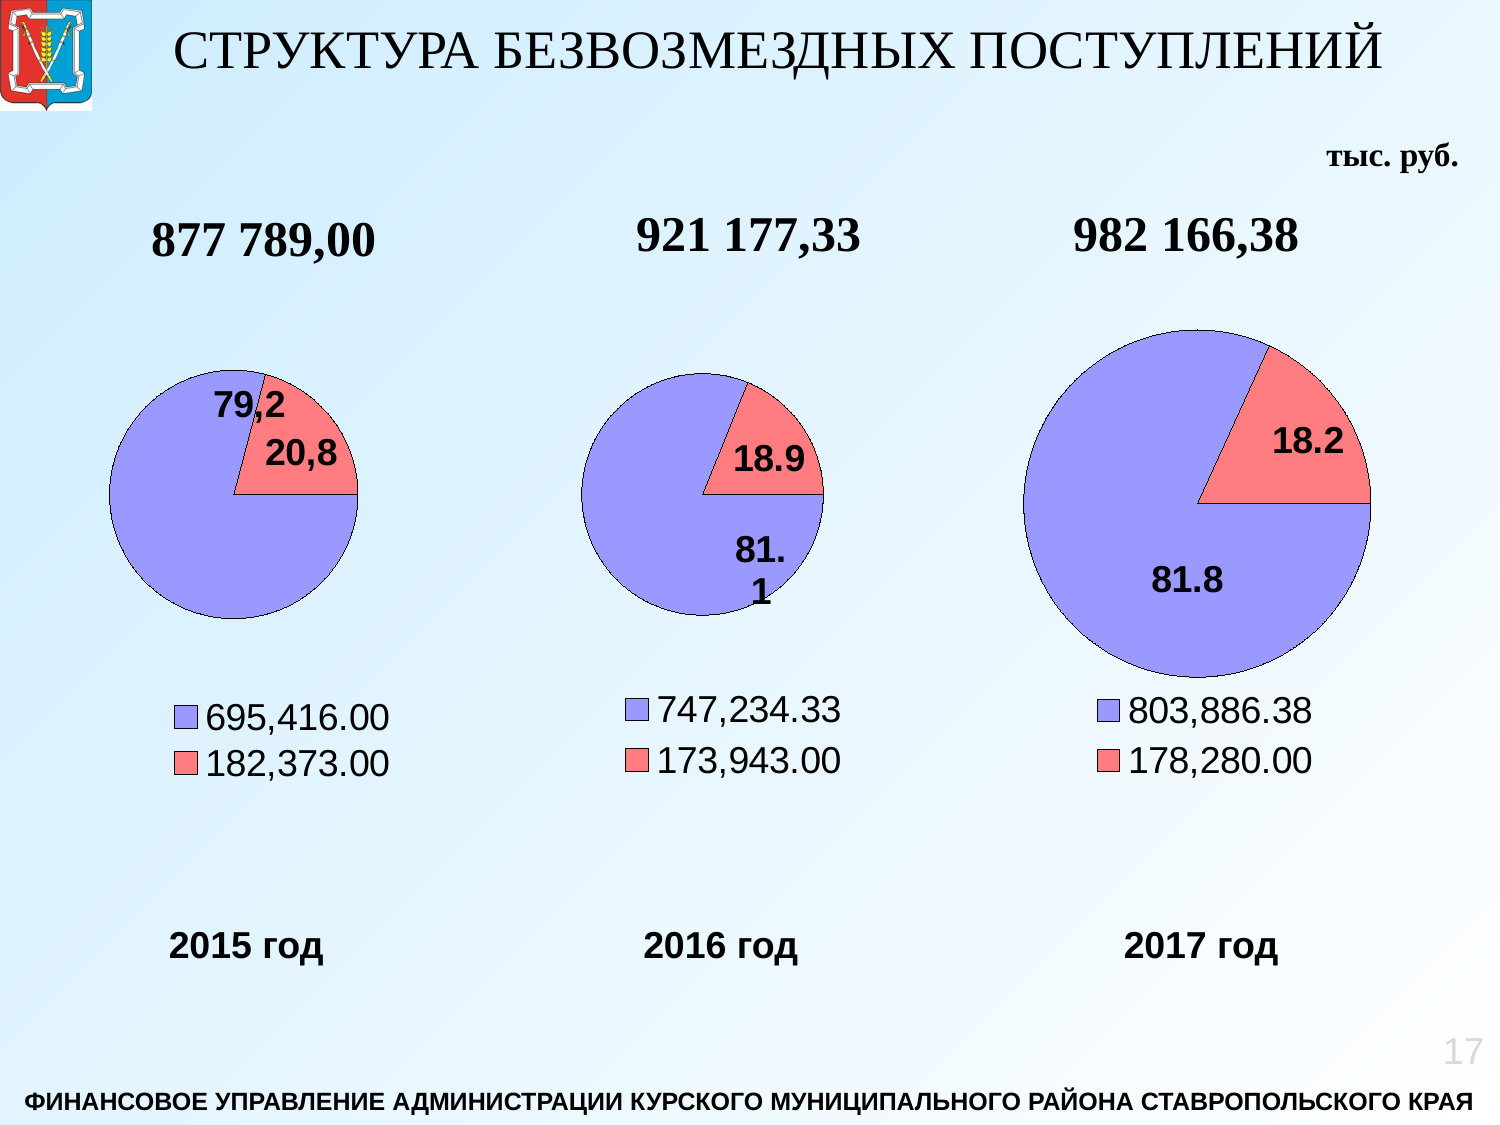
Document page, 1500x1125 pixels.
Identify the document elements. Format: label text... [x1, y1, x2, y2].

text_box 2015 год [152, 913, 340, 974]
text_box ФИНАНСОВОЕ УПРАВЛЕНИЕ АДМИНИСТРАЦИИ КУРСКОГО МУНИЦИПАЛЬНОГО РАЙОНА СТАВРОПОЛЬСКОГО КРАЯ [0, 1078, 1500, 1123]
text_box тыс. руб. [1311, 125, 1475, 197]
text_box СТРУКТУРА БЕЗВОЗМЕЗДНЫХ ПОСТУПЛЕНИЙ [93, 0, 1500, 94]
text_box 2016 год [621, 913, 821, 974]
text_box 17 [1417, 1019, 1500, 1080]
chart [34, 198, 1500, 790]
picture [0, 0, 92, 111]
text_box 2017 год [1101, 913, 1301, 974]
